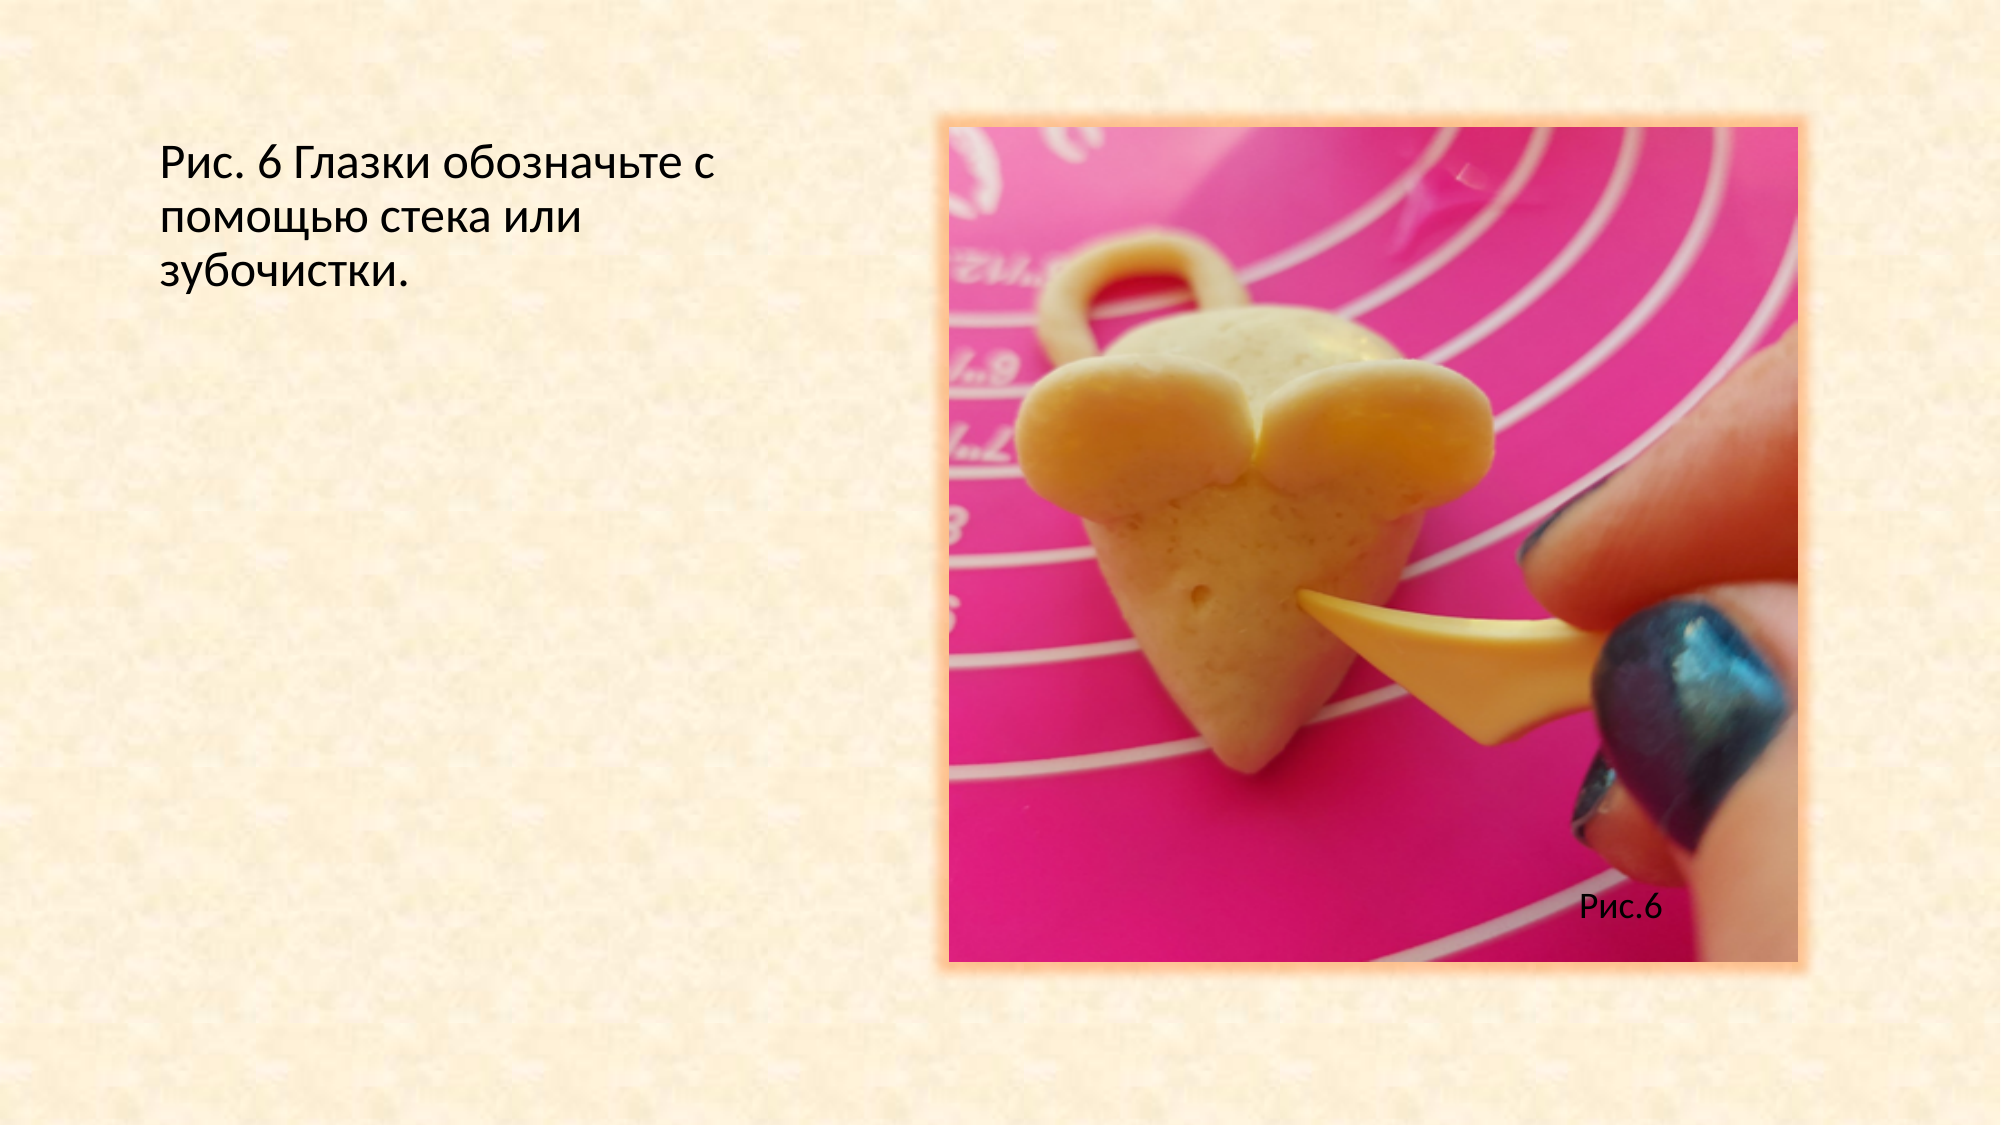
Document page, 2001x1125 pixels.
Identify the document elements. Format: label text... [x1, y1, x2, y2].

list Рис. 6 Глазки обозначьте с помощью стека или зубочистки. [144, 127, 790, 927]
picture [0, 0, 2001, 1125]
